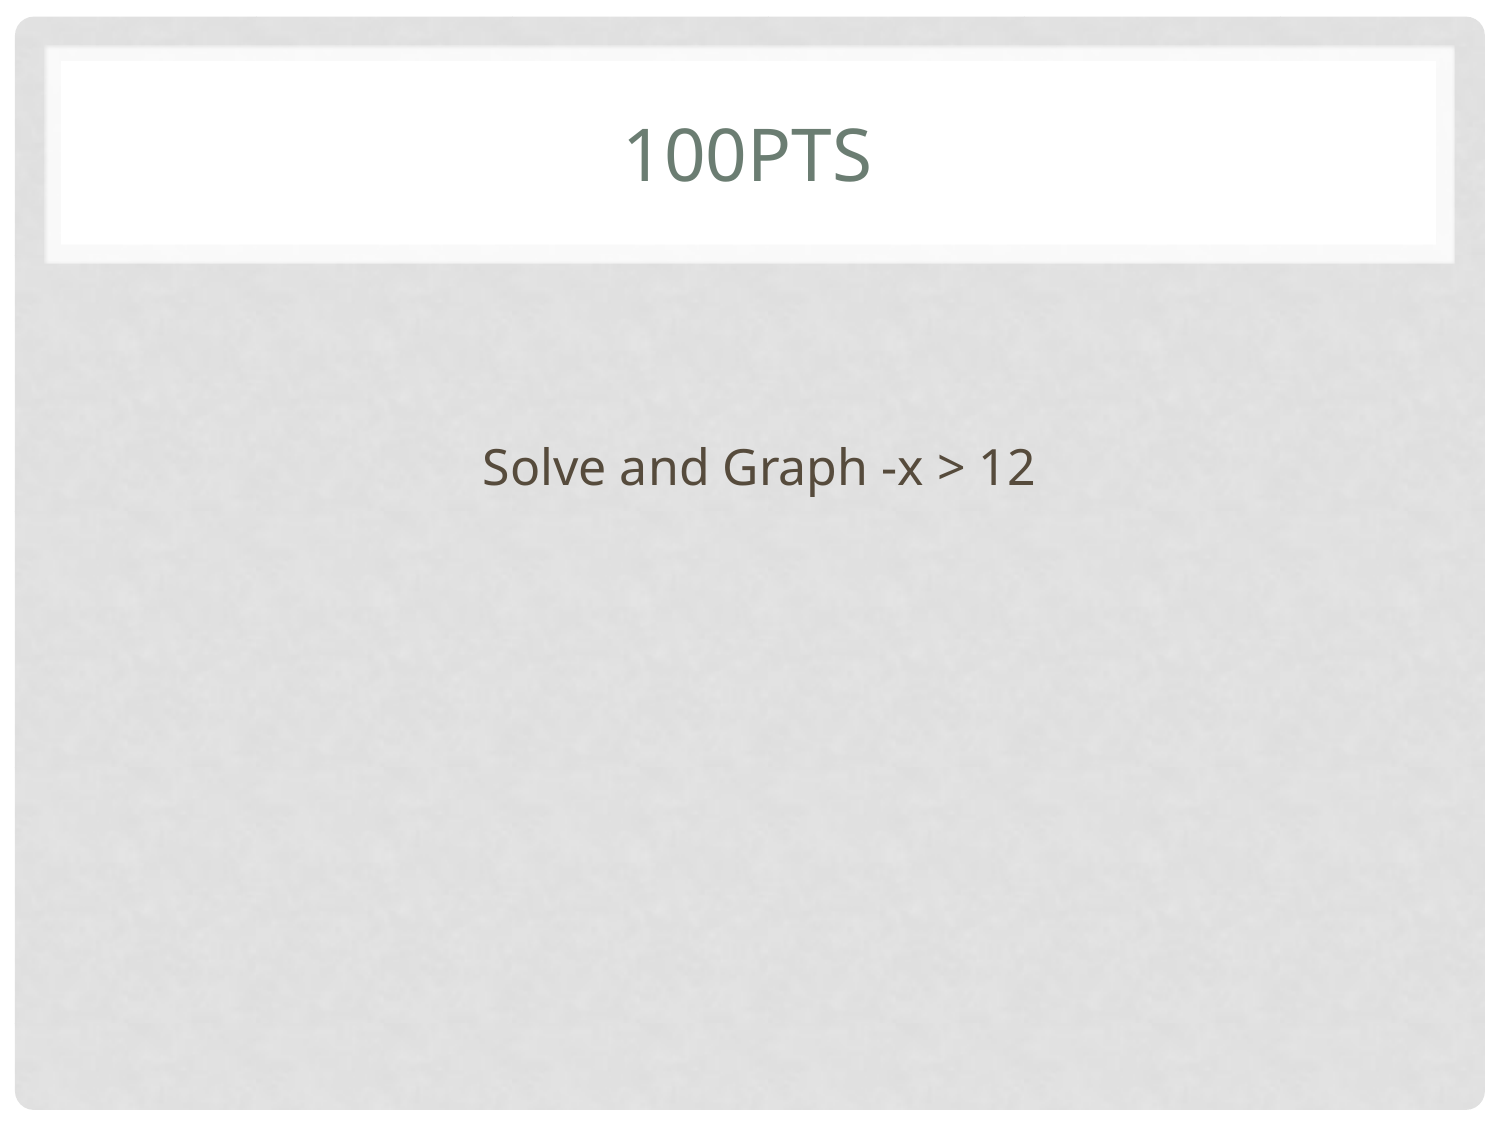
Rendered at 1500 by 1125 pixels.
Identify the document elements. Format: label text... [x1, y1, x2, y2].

title 100pts [69, 66, 1425, 238]
list Solve and Graph -x > 12 [75, 287, 1425, 1005]
